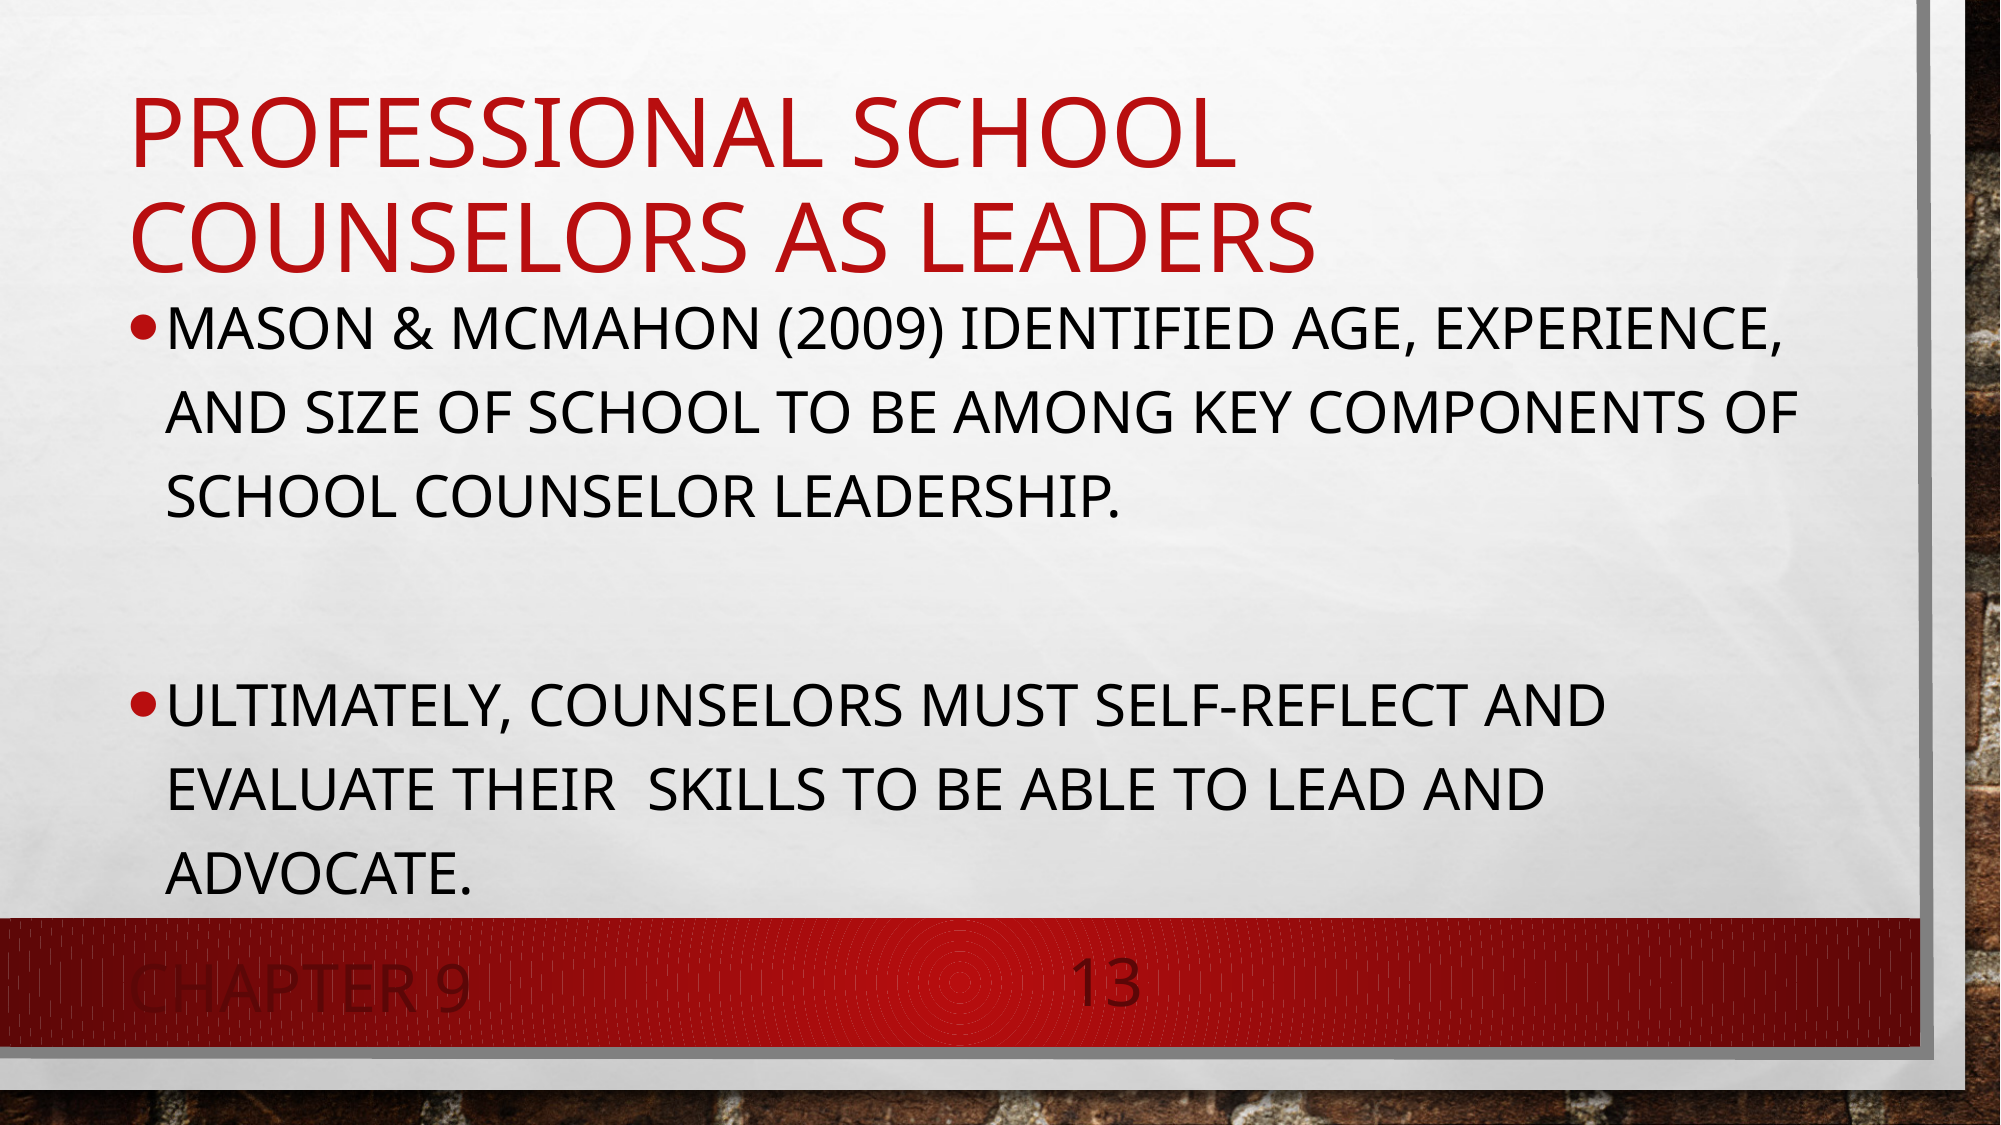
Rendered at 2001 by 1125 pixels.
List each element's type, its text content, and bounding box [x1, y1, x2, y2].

slide_number 13 [1031, 944, 1181, 1027]
picture [0, 0, 2001, 1125]
title Professional School Counselors as Leaders [112, 76, 1818, 301]
picture [0, 0, 1919, 918]
footer Chapter 9 [112, 944, 1015, 1027]
list Mason & McMahon (2009) identified age, experience, and size of school to be among key components of School Counselor Leadership. Ultimately, counselors must self-reflect and evaluate their skills to be able to lead and advocate. [112, 301, 1818, 882]
